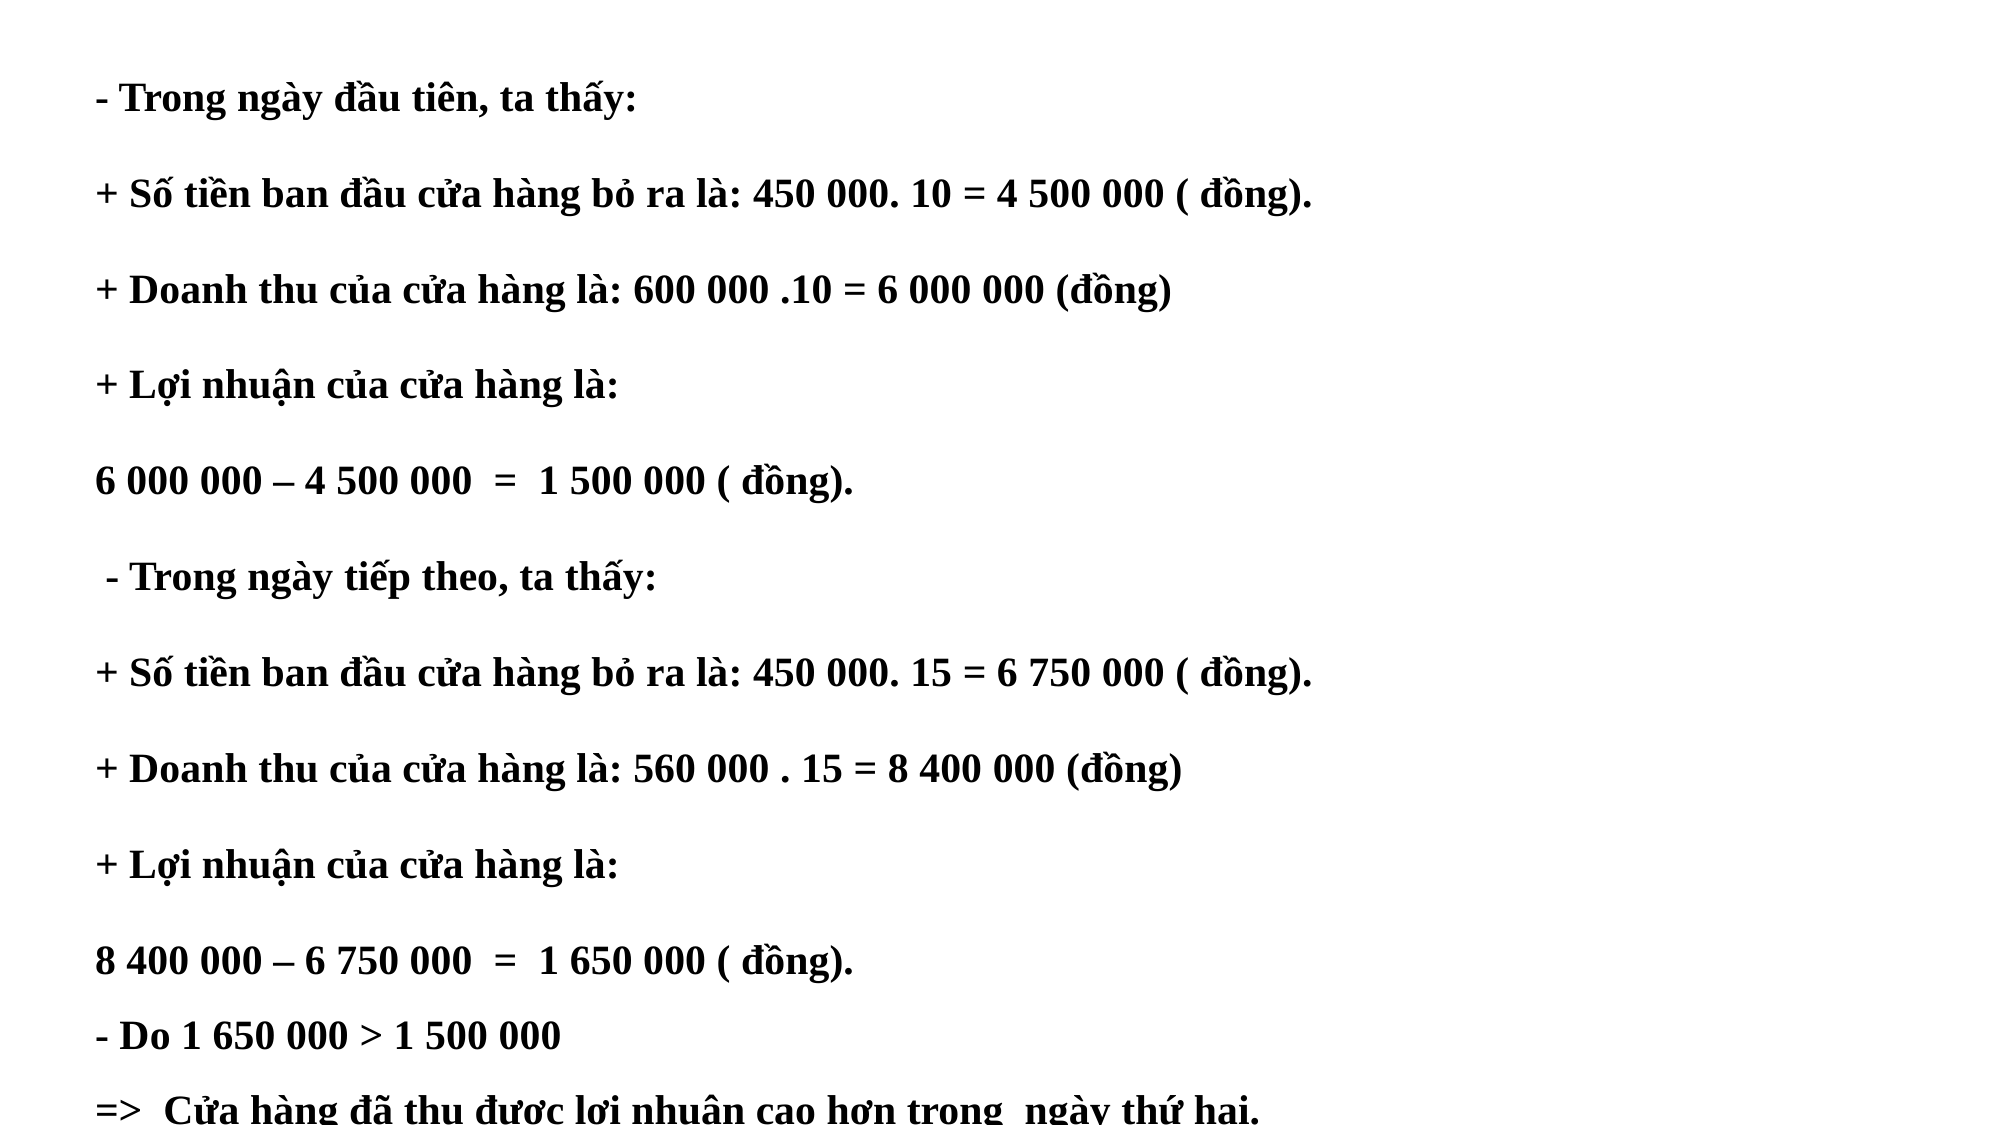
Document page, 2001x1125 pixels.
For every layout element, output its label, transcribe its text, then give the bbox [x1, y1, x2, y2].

text_box - Trong ngày đầu tiên, ta thấy: + Số tiền ban đầu cửa hàng bỏ ra là: 450 000. 10 = 4 500 000 ( đồng). + Doanh thu của cửa hàng là: 600 000 .10 = 6 000 000 (đồng) + Lợi nhuận của cửa hàng là: 6 000 000 – 4 500 000 = 1 500 000 ( đồng). - Trong ngày tiếp theo, ta thấy: + Số tiền ban đầu cửa hàng bỏ ra là: 450 000. 15 = 6 750 000 ( đồng). + Doanh thu của cửa hàng là: 560 000 . 15 = 8 400 000 (đồng) + Lợi nhuận của cửa hàng là: 8 400 000 – 6 750 000 = 1 650 000 ( đồng). - Do 1 650 000 > 1 500 000 => Cửa hàng đã thu được lợi nhuận cao hơn trong ngày thứ hai. [80, 37, 1852, 1125]
